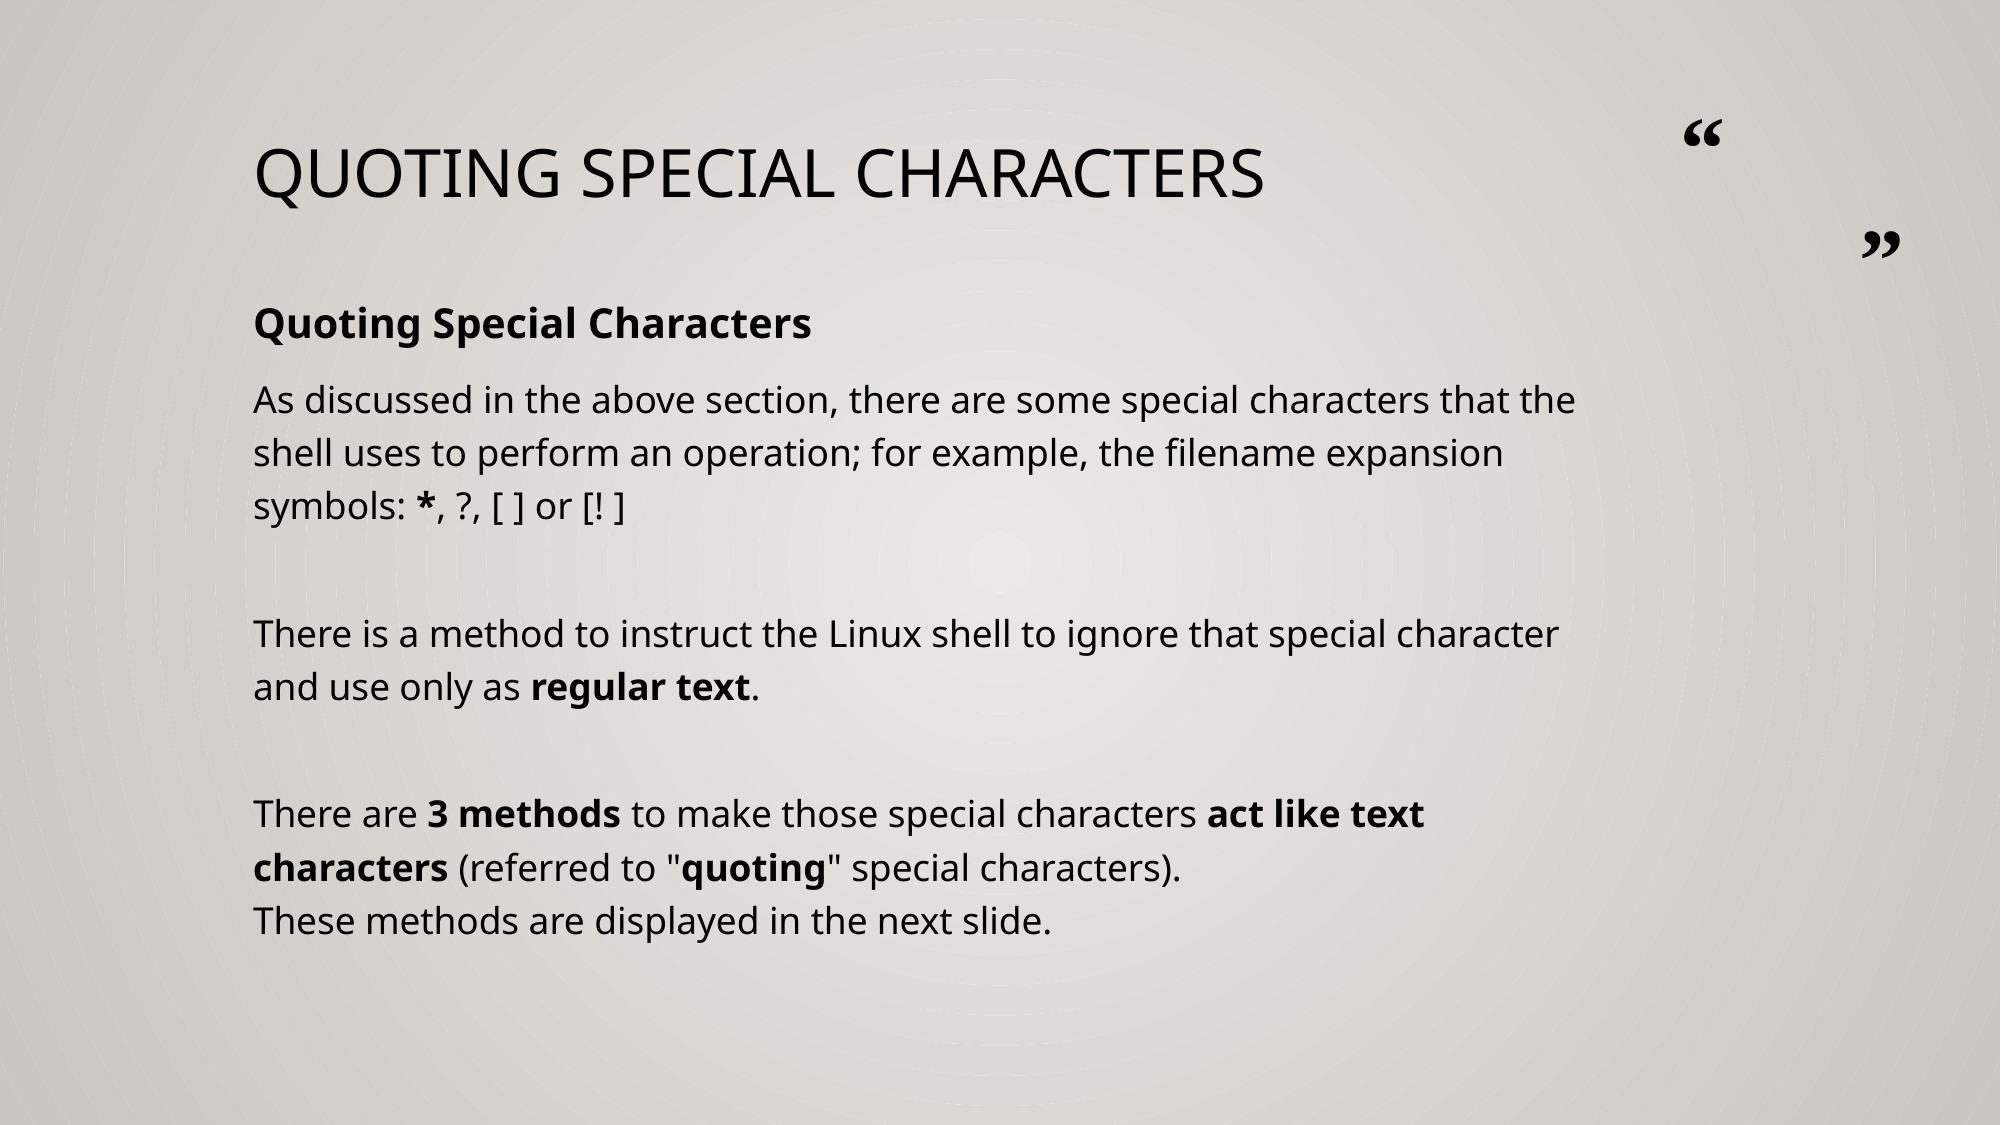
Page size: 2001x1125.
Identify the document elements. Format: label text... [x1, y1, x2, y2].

picture [1675, 107, 1918, 281]
title Quoting special characters [238, 131, 1814, 305]
list Quoting Special Characters As discussed in the above section, there are some special characters that the shell uses to perform an operation; for example, the filename expansion symbols: *, ?, [ ] or [! ] There is a method to instruct the Linux shell to ignore that special character and use only as regular text. There are 3 methods to make those special characters act like text characters (referred to "quoting" special characters). These methods are displayed in the next slide. [238, 279, 1605, 1061]
